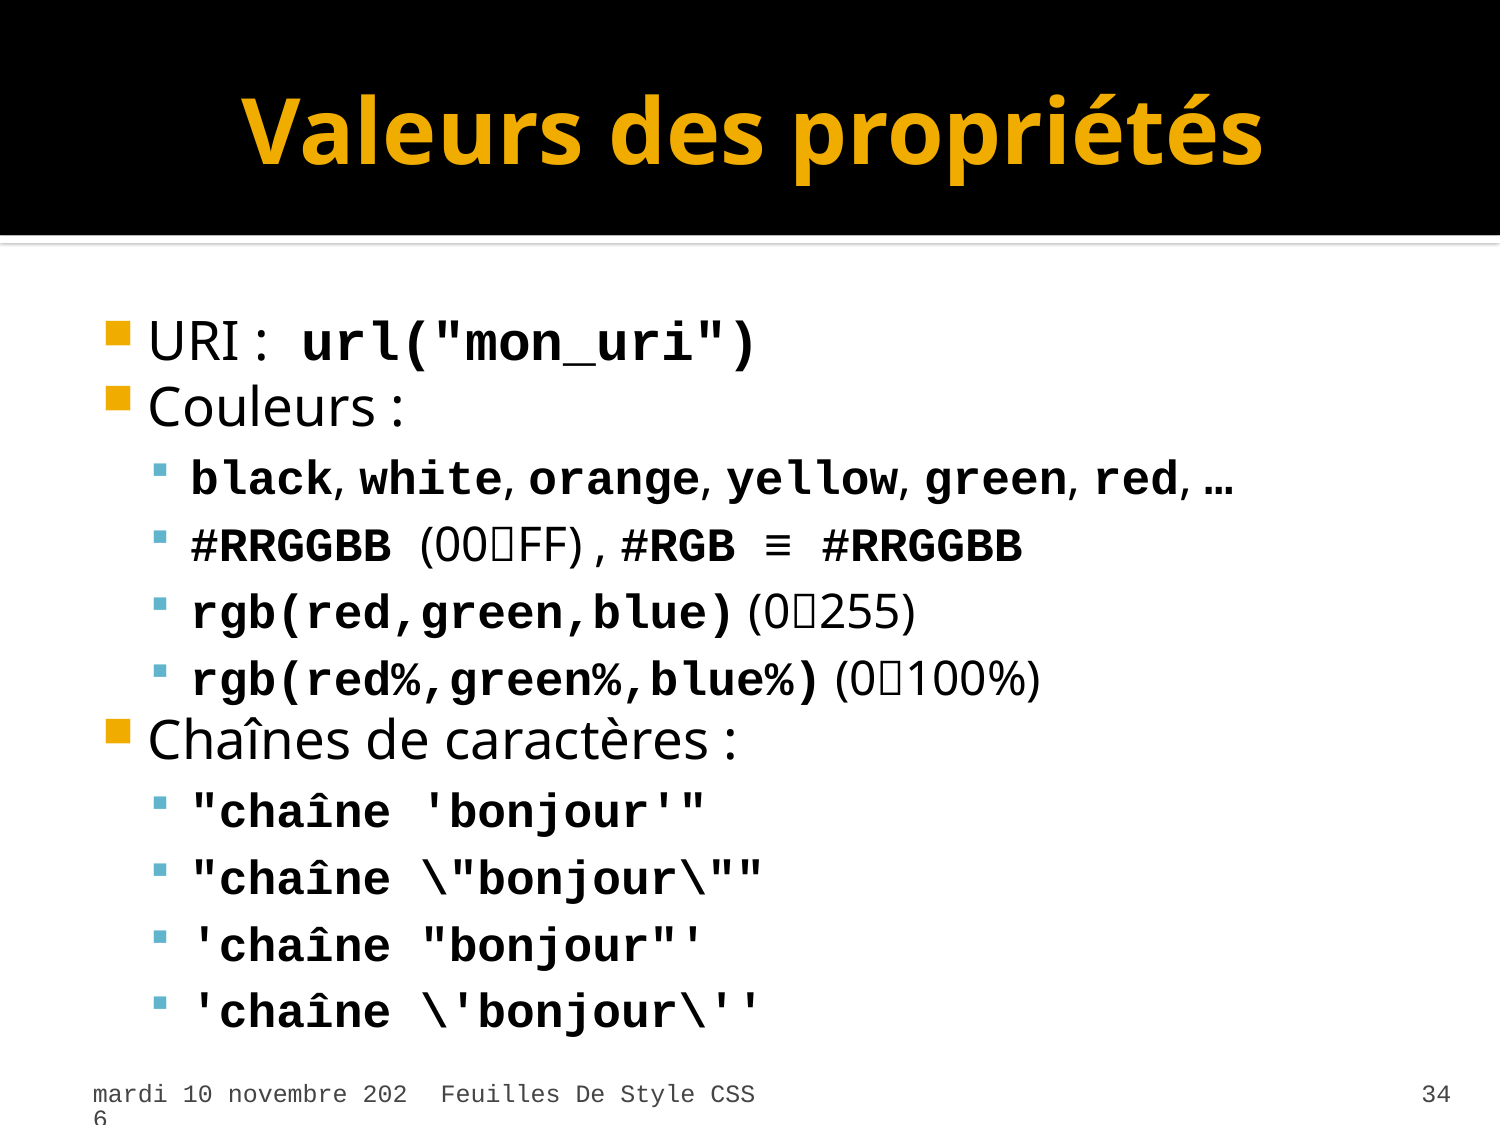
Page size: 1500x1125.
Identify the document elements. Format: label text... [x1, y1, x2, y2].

list URI : url("mon_uri") Couleurs : black, white, orange, yellow, green, red, … #RRGGBB (00FF) , #RGB ≡ #RRGGBB rgb(red,green,blue) (0255) rgb(red%,green%,blue%) (0100%) Chaînes de caractères : "chaîne 'bonjour'" "chaîne \"bonjour\"" 'chaîne "bonjour"' 'chaîne \'bonjour\'' [75, 291, 1425, 1050]
slide_number mardi 7 avril 2015 [75, 1062, 425, 1108]
title Valeurs des propriétés [75, 25, 1425, 231]
footer Feuilles De Style CSS [433, 1062, 1337, 1108]
slide_number 34 [1345, 1062, 1467, 1108]
